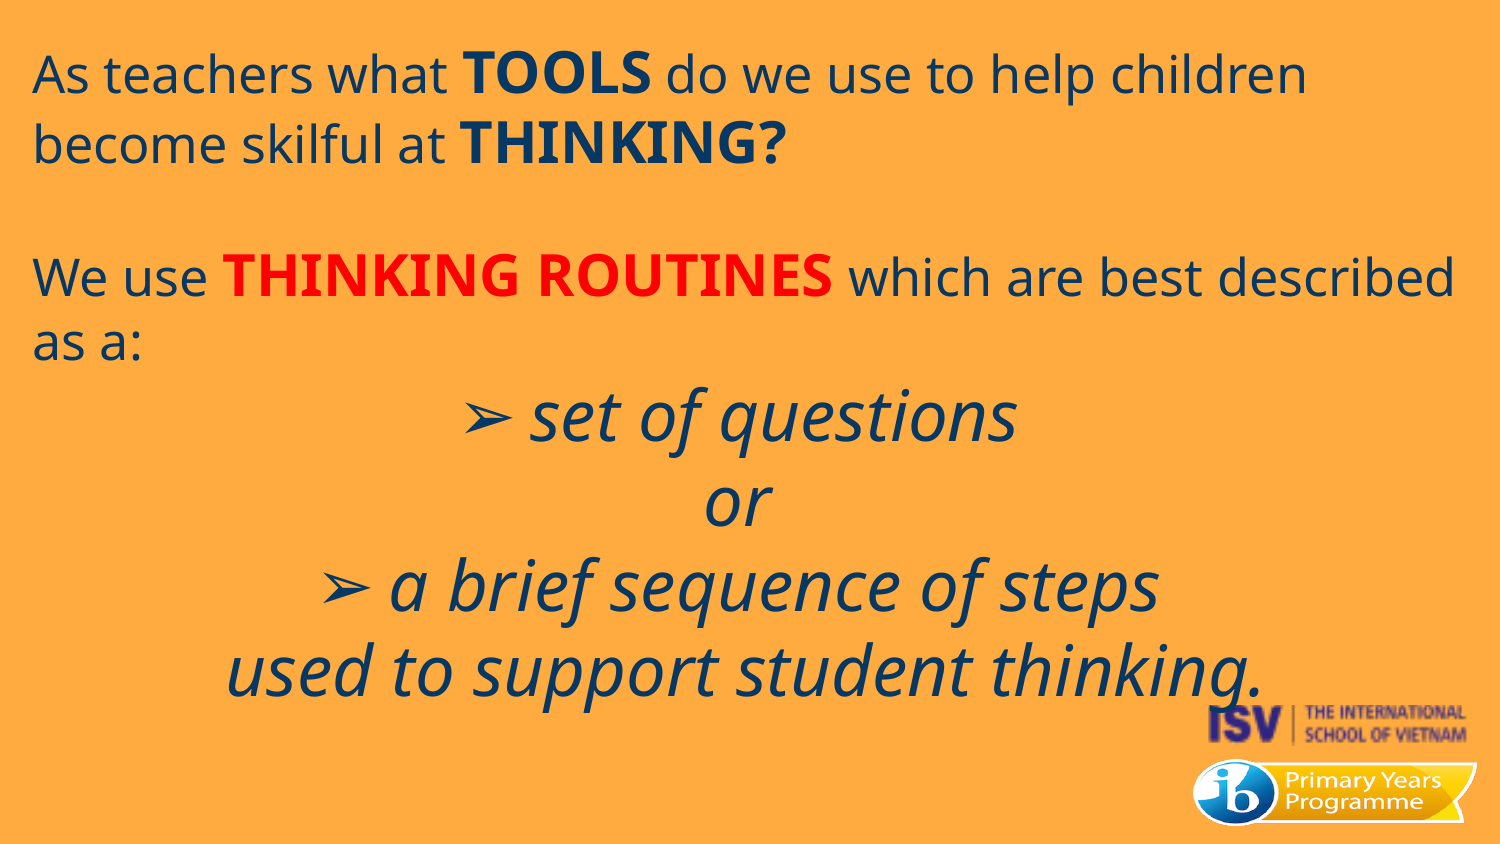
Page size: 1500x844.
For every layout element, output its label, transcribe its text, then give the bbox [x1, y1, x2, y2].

picture [1193, 758, 1477, 827]
picture [1207, 705, 1469, 746]
text_box As teachers what TOOLS do we use to help children become skilful at THINKING? We use THINKING ROUTINES which are best described as a: set of questions or a brief sequence of steps used to support student thinking. [17, 20, 1477, 726]
